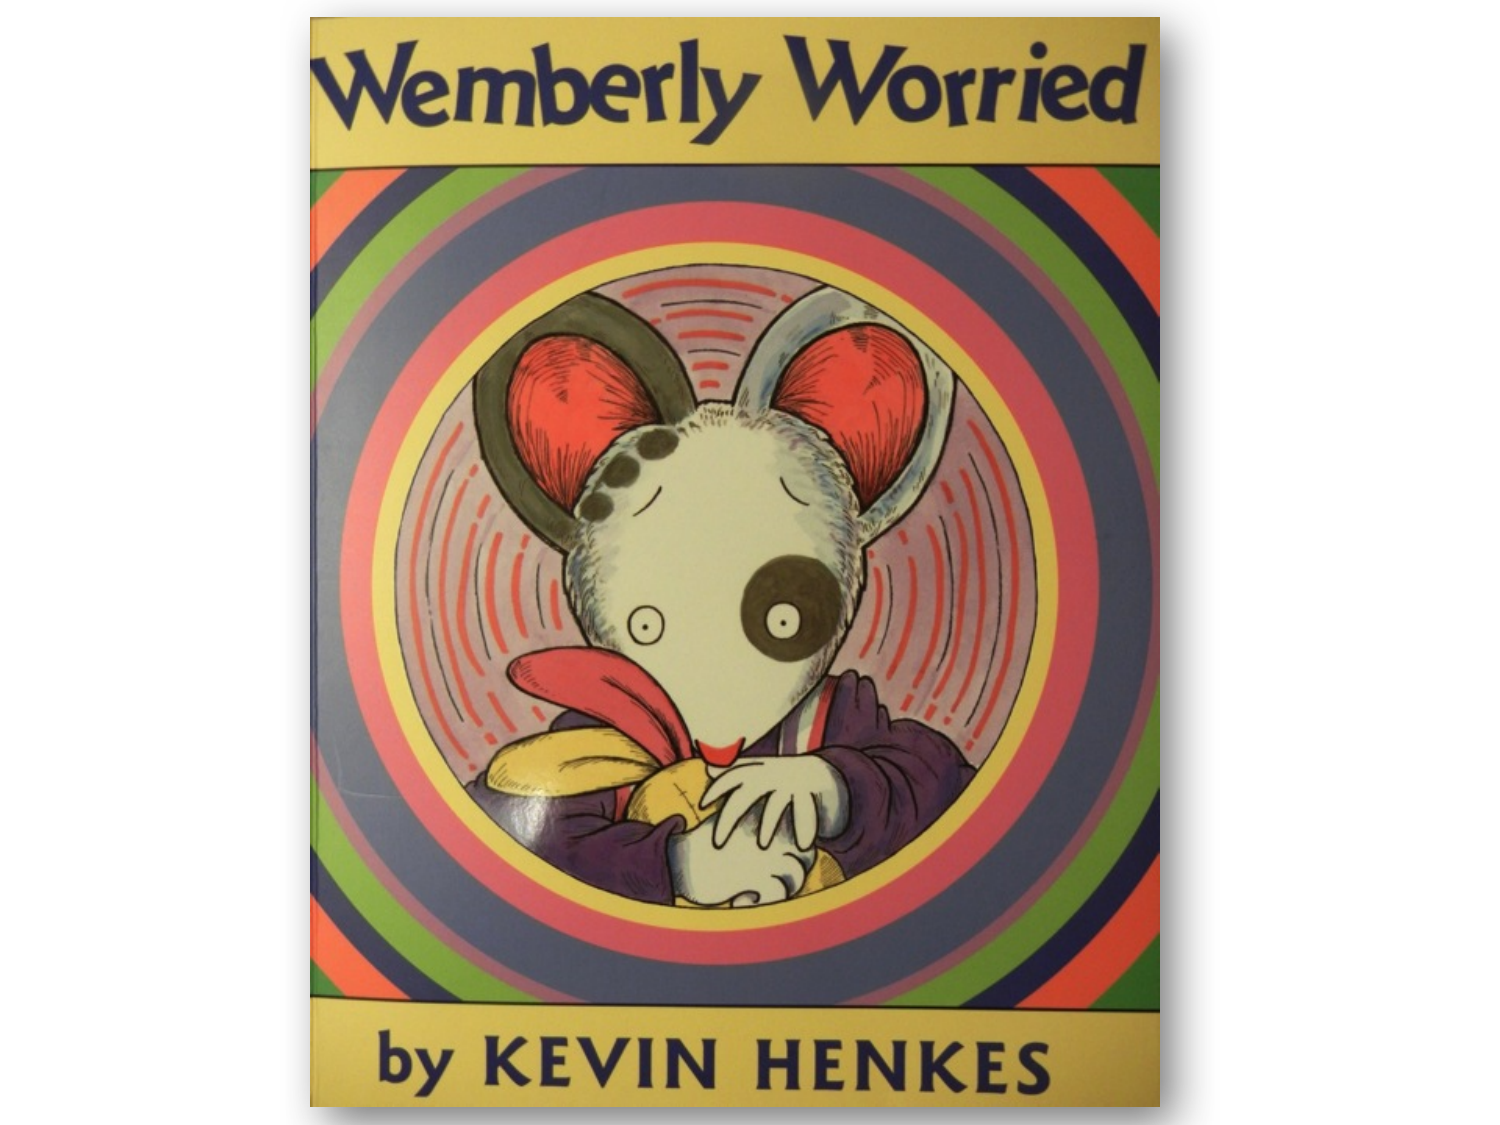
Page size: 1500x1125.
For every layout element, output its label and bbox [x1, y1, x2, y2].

picture [310, 16, 1160, 1108]
